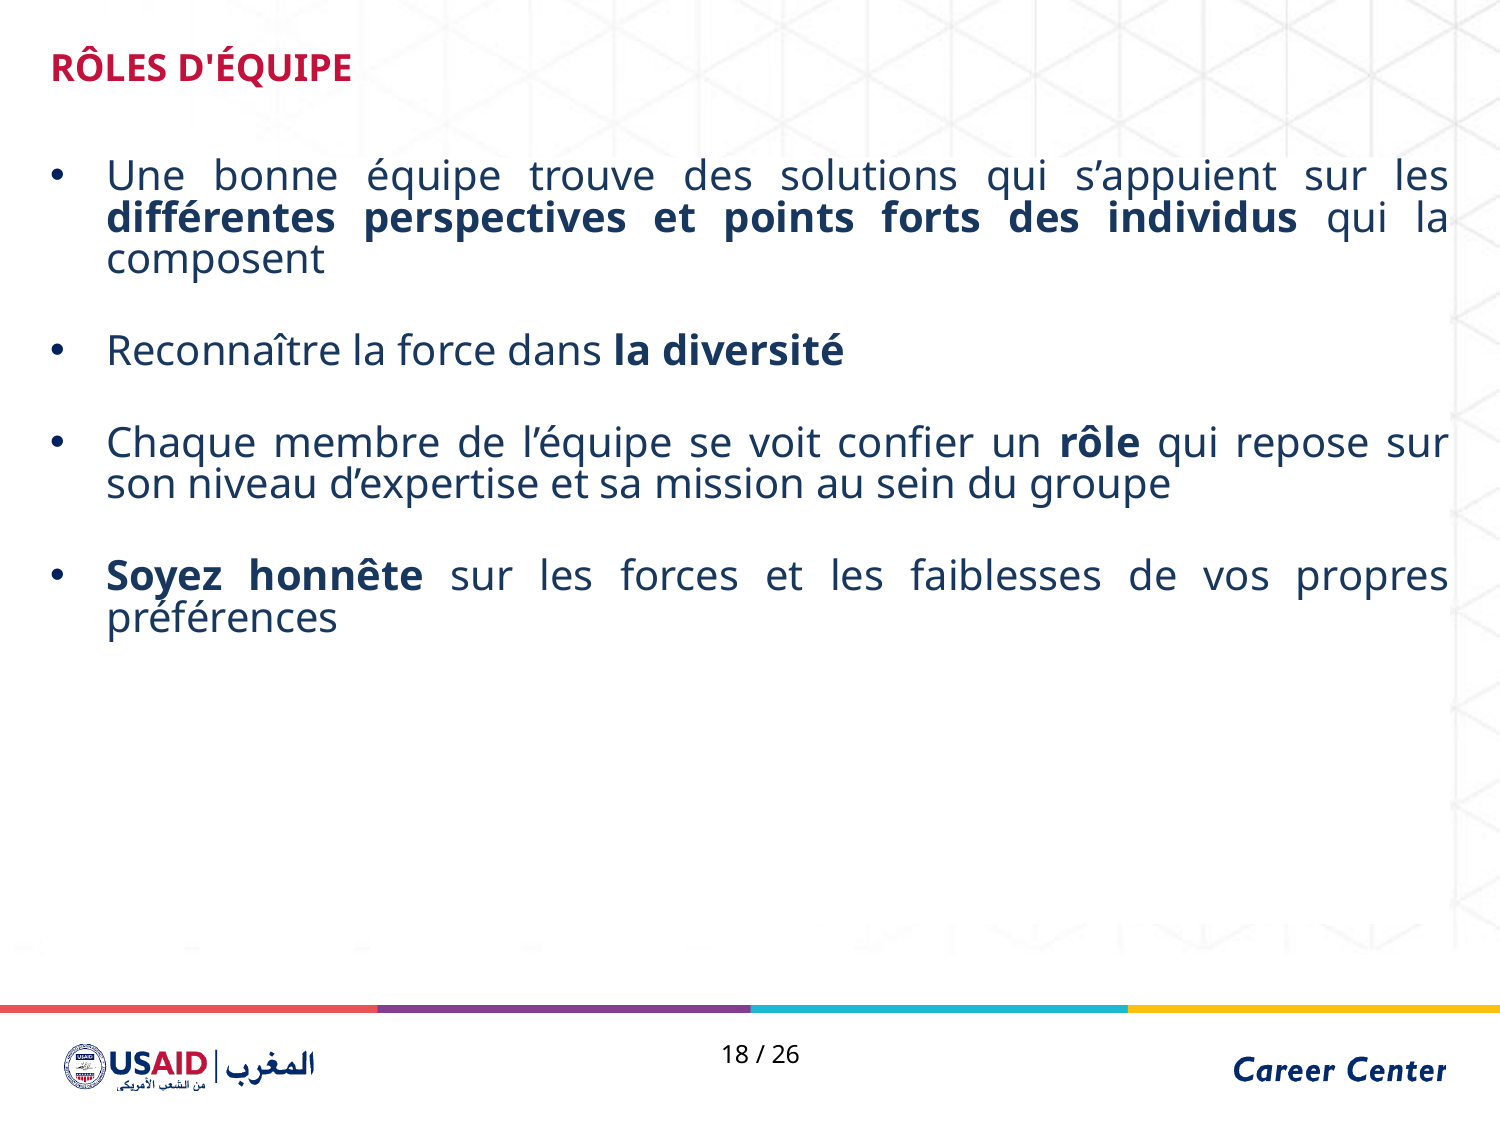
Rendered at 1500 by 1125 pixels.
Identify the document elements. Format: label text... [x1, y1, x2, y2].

title RÔLES D'ÉQUIPE [50, 43, 1450, 158]
text_box 18 / 26 [656, 1031, 865, 1080]
picture [0, 0, 1500, 1091]
list Une bonne équipe trouve des solutions qui s’appuient sur les différentes perspectives et points forts des individus qui la composent Reconnaître la force dans la diversité Chaque membre de l’équipe se voit confier un rôle qui repose sur son niveau d’expertise et sa mission au sein du groupe Soyez honnête sur les forces et les faiblesses de vos propres préférences [49, 157, 1450, 924]
